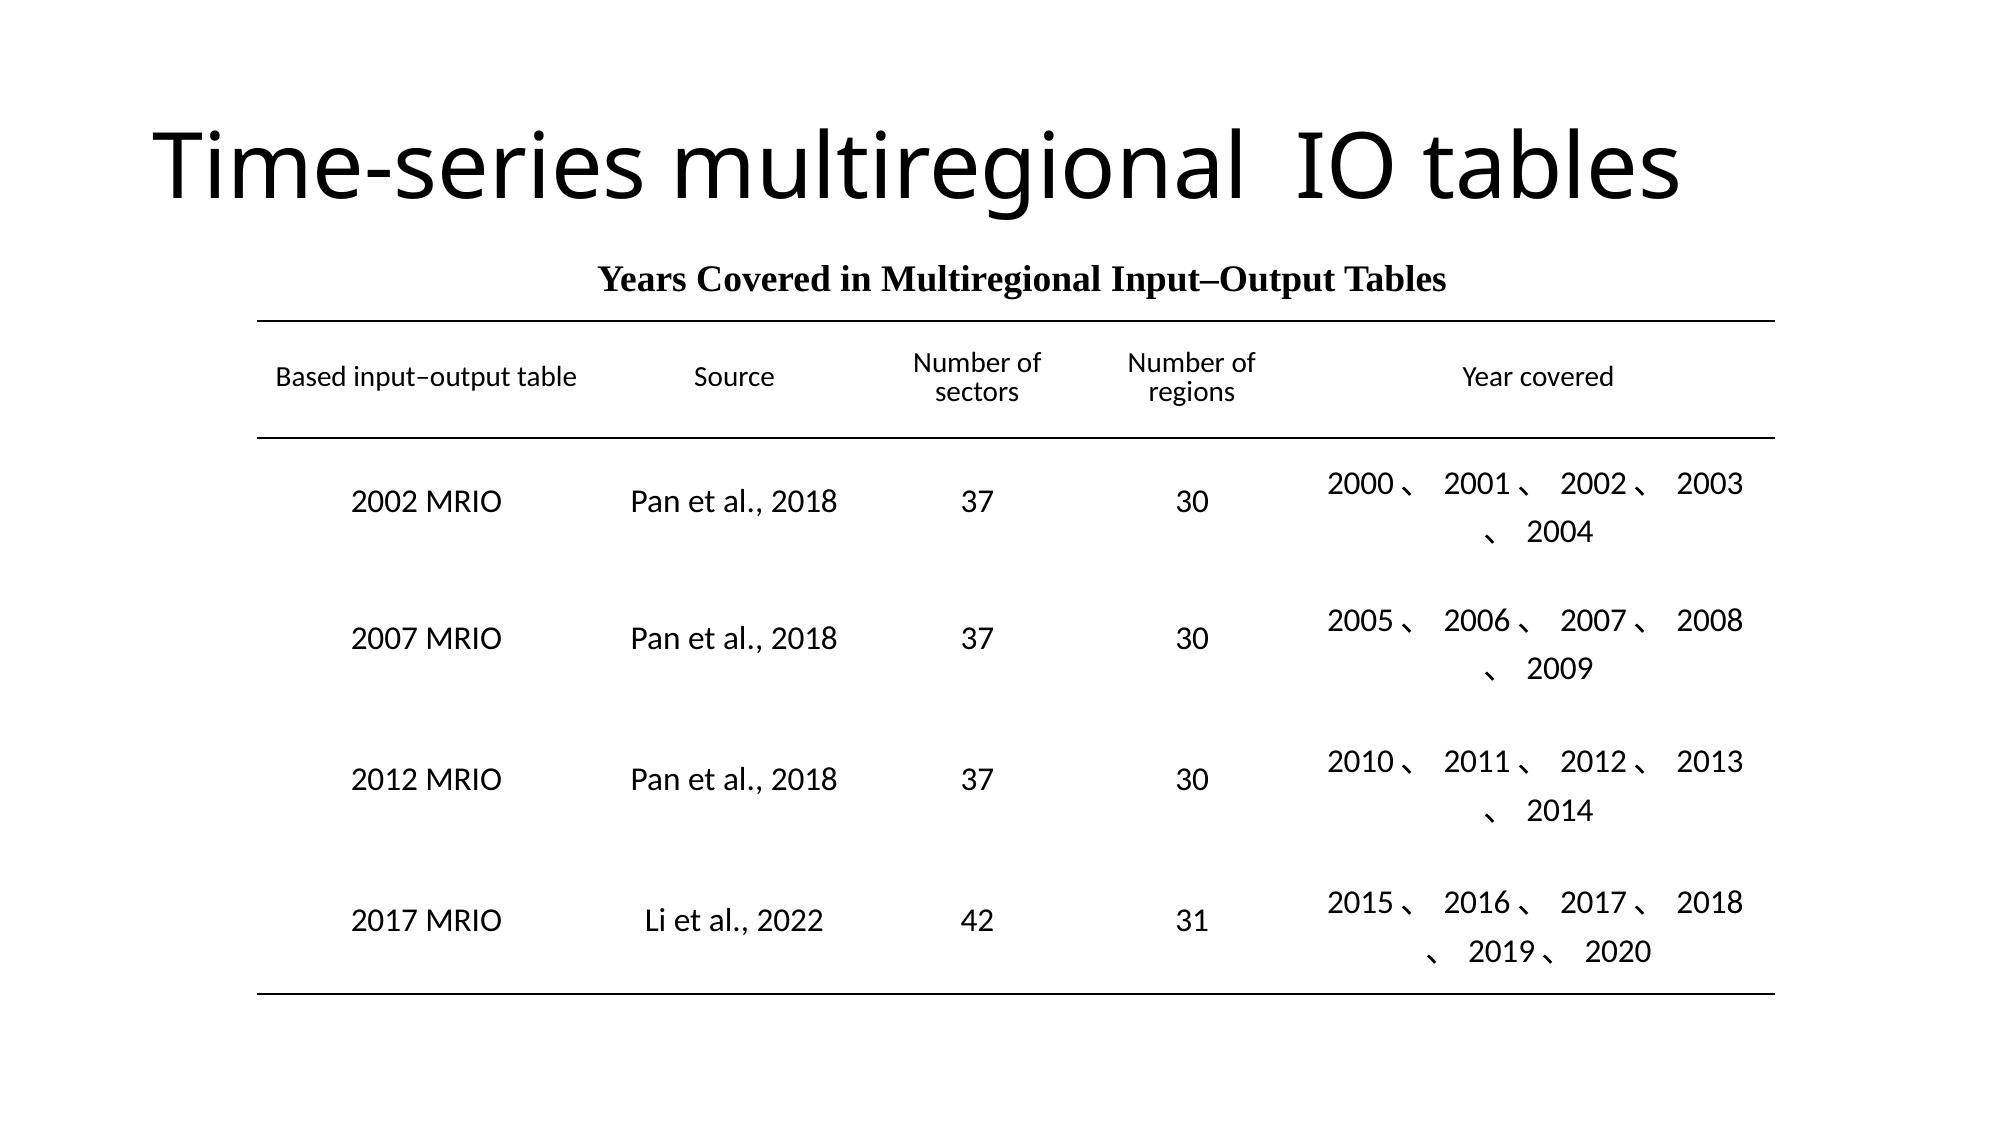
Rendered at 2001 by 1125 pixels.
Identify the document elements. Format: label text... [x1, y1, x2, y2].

table_cell 42 [873, 853, 1082, 993]
table_header Number of regions [1082, 322, 1302, 437]
table_header Number of sectors [873, 322, 1082, 437]
table_header Based input–output table [257, 322, 596, 437]
table_cell 2002 MRIO [257, 439, 596, 571]
table_header Source [596, 322, 873, 437]
table_cell 37 [873, 571, 1082, 712]
table_header Year covered [1302, 322, 1775, 437]
table_cell 30 [1082, 712, 1302, 853]
table_cell 2000、2001、2002、2003、2004 [1302, 439, 1775, 571]
table_cell 37 [873, 712, 1082, 853]
table_cell Pan et al., 2018 [596, 439, 873, 571]
table_cell 2007 MRIO [257, 571, 596, 712]
table_cell Li et al., 2022 [596, 853, 873, 993]
table_cell 2015、2016、2017、2018、2019、2020 [1302, 853, 1775, 993]
table_cell 30 [1082, 439, 1302, 571]
table_cell 37 [873, 439, 1082, 571]
table_cell Pan et al., 2018 [596, 712, 873, 853]
table_cell 2017 MRIO [257, 853, 596, 993]
table_cell 30 [1082, 571, 1302, 712]
title Time-series multiregional IO tables [137, 59, 1863, 278]
table_cell 2005、2006、2007、2008、2009 [1302, 571, 1775, 712]
table_cell 31 [1082, 853, 1302, 993]
table_cell Pan et al., 2018 [596, 571, 873, 712]
text_box Years Covered in Multiregional Input–Output Tables [582, 246, 1528, 307]
table_cell 2010、2011、2012、2013、2014 [1302, 712, 1775, 853]
table_cell 2012 MRIO [257, 712, 596, 853]
